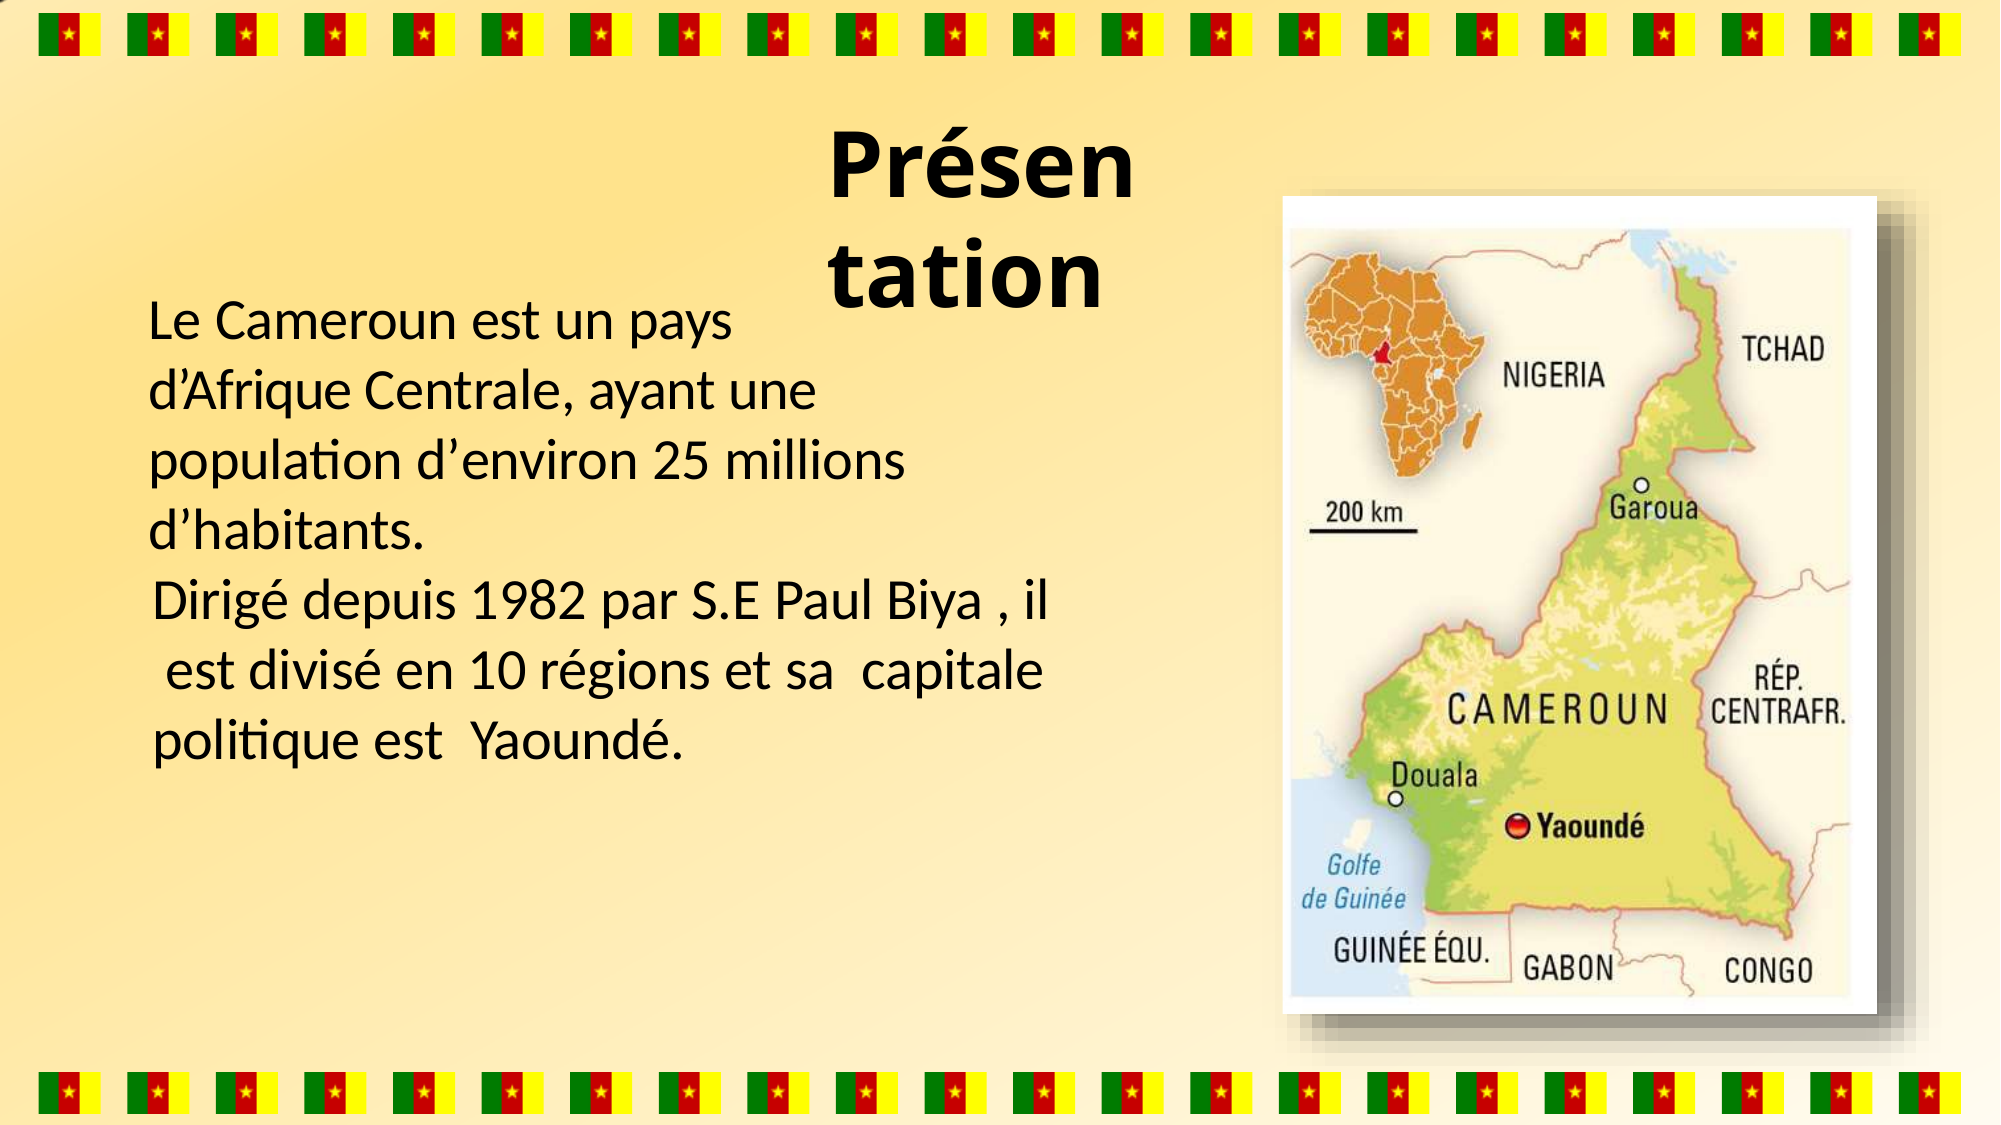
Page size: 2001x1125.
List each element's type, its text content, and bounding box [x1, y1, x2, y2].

text_box [1282, 196, 1877, 1014]
text_box Le Cameroun est un pays d’Afrique Centrale, ayant une population d’environ 25 millions d’habitants. Dirigé depuis 1982 par S.E Paul Biya , il est divisé en 10 régions et sa capitale politique est Yaoundé. [146, 279, 1063, 771]
picture [0, 0, 2000, 1125]
text_box [1250, 164, 1942, 1079]
title Présentation [823, 103, 1177, 326]
